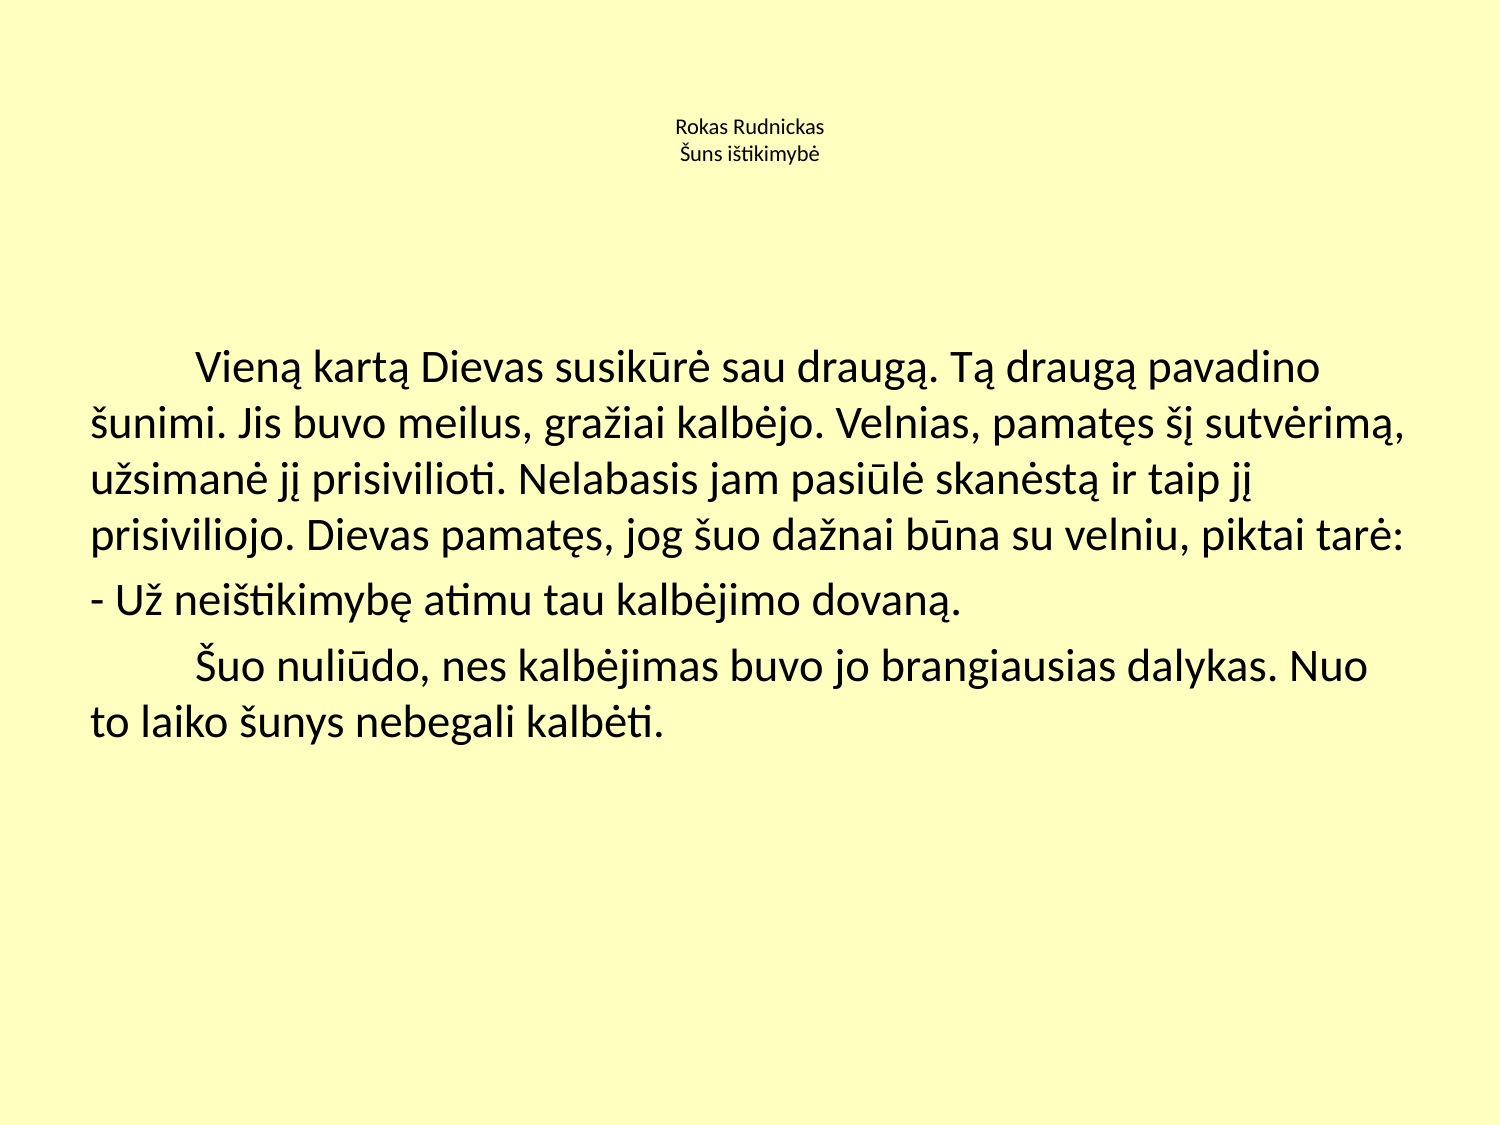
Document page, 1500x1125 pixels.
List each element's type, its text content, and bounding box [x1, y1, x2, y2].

title Rokas Rudnickas Šuns ištikimybė [75, 45, 1425, 233]
list Vieną kartą Dievas susikūrė sau draugą. Tą draugą pavadino šunimi. Jis buvo meilus, gražiai kalbėjo. Velnias, pamatęs šį sutvėrimą, užsimanė jį prisivilioti. Nelabasis jam pasiūlė skanėstą ir taip jį prisiviliojo. Dievas pamatęs, jog šuo dažnai būna su velniu, piktai tarė: - Už neištikimybę atimu tau kalbėjimo dovaną. Šuo nuliūdo, nes kalbėjimas buvo jo brangiausias dalykas. Nuo to laiko šunys nebegali kalbėti. [75, 262, 1425, 1005]
